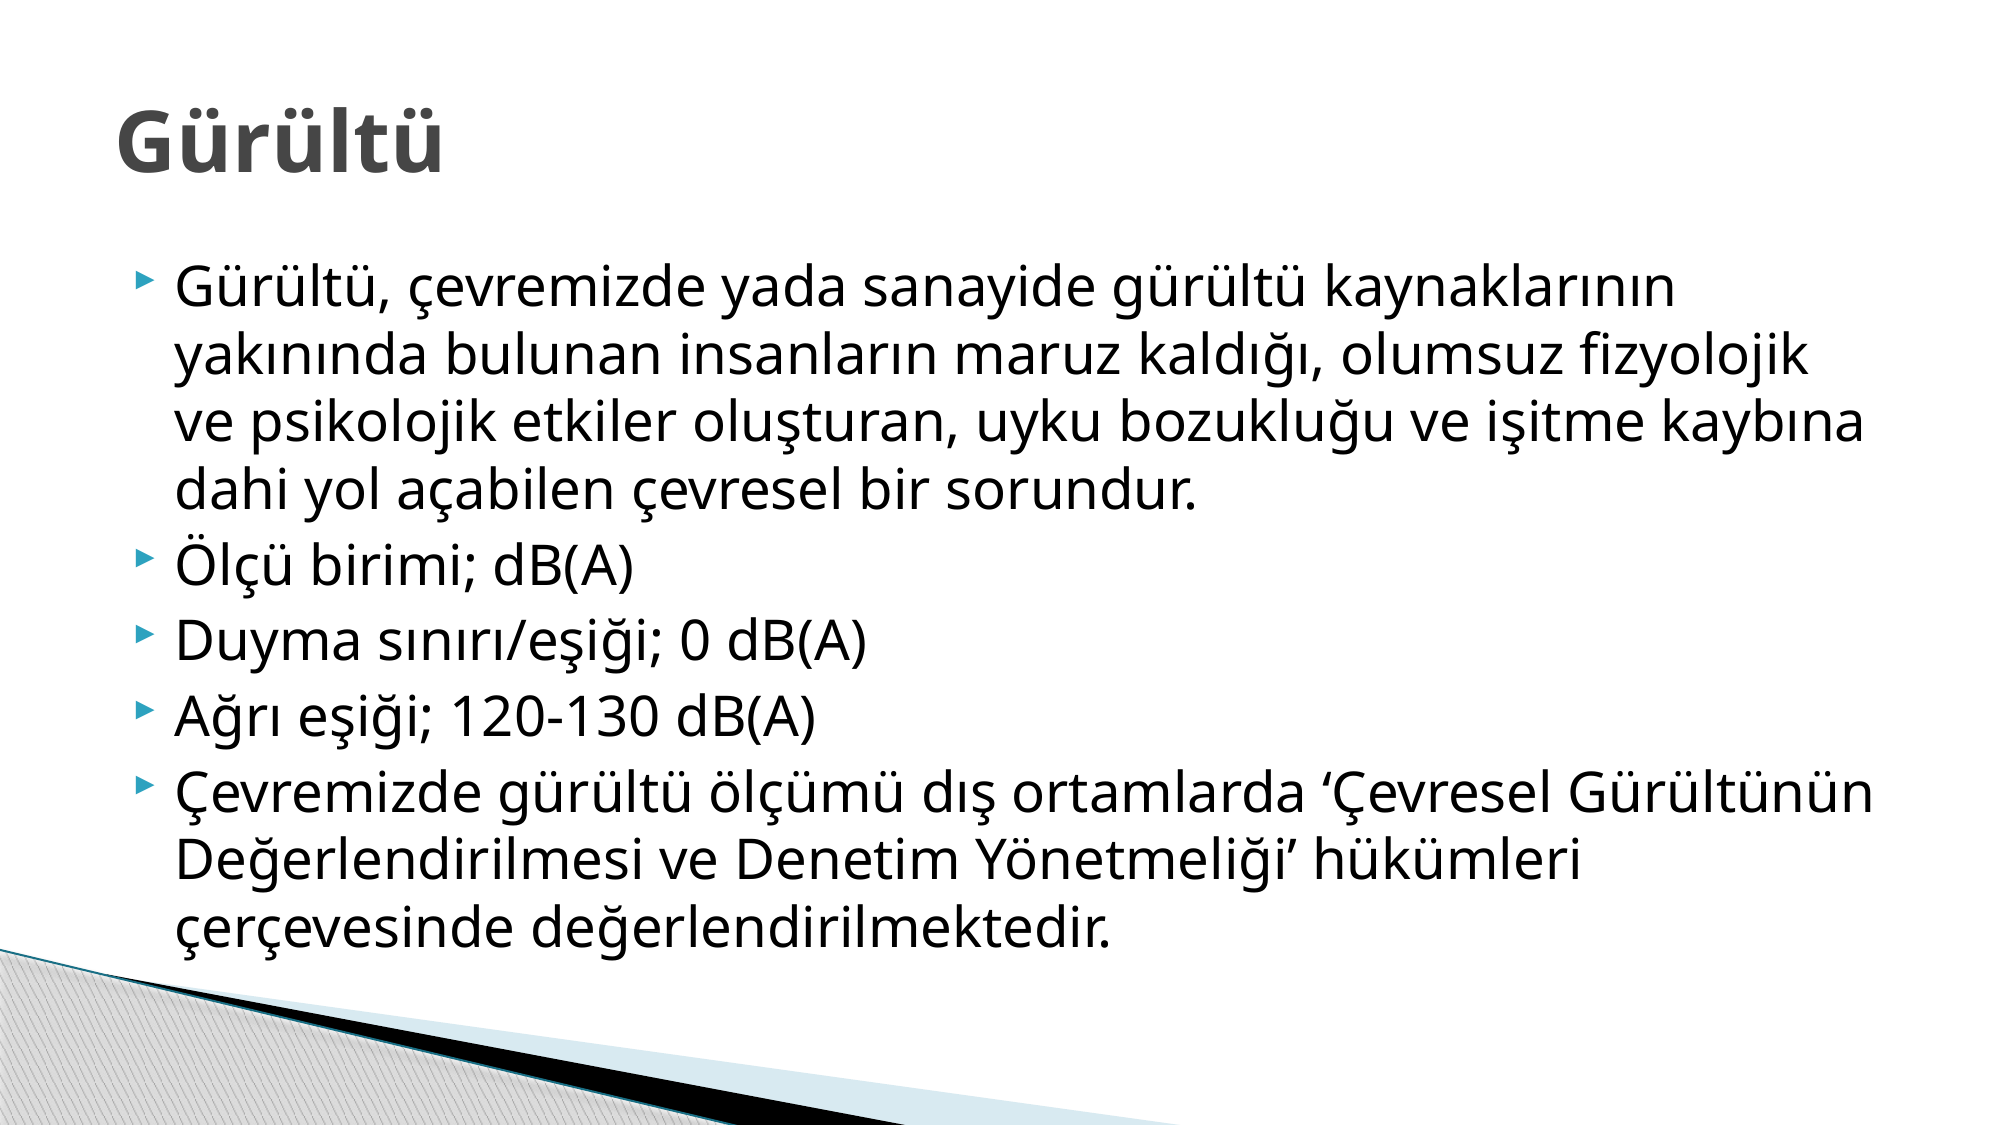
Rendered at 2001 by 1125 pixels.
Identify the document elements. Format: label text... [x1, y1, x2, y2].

list Gürültü, çevremizde yada sanayide gürültü kaynaklarının yakınında bulunan insanların maruz kaldığı, olumsuz fizyolojik ve psikolojik etkiler oluşturan, uyku bozukluğu ve işitme kaybına dahi yol açabilen çevresel bir sorundur. Ölçü birimi; dB(A) Duyma sınırı/eşiği; 0 dB(A) Ağrı eşiği; 120-130 dB(A) Çevremizde gürültü ölçümü dış ortamlarda ‘Çevresel Gürültünün Değerlendirilmesi ve Denetim Yönetmeliği’ hükümleri çerçevesinde değerlendirilmektedir. [99, 243, 1900, 986]
title Gürültü [99, 45, 1900, 233]
